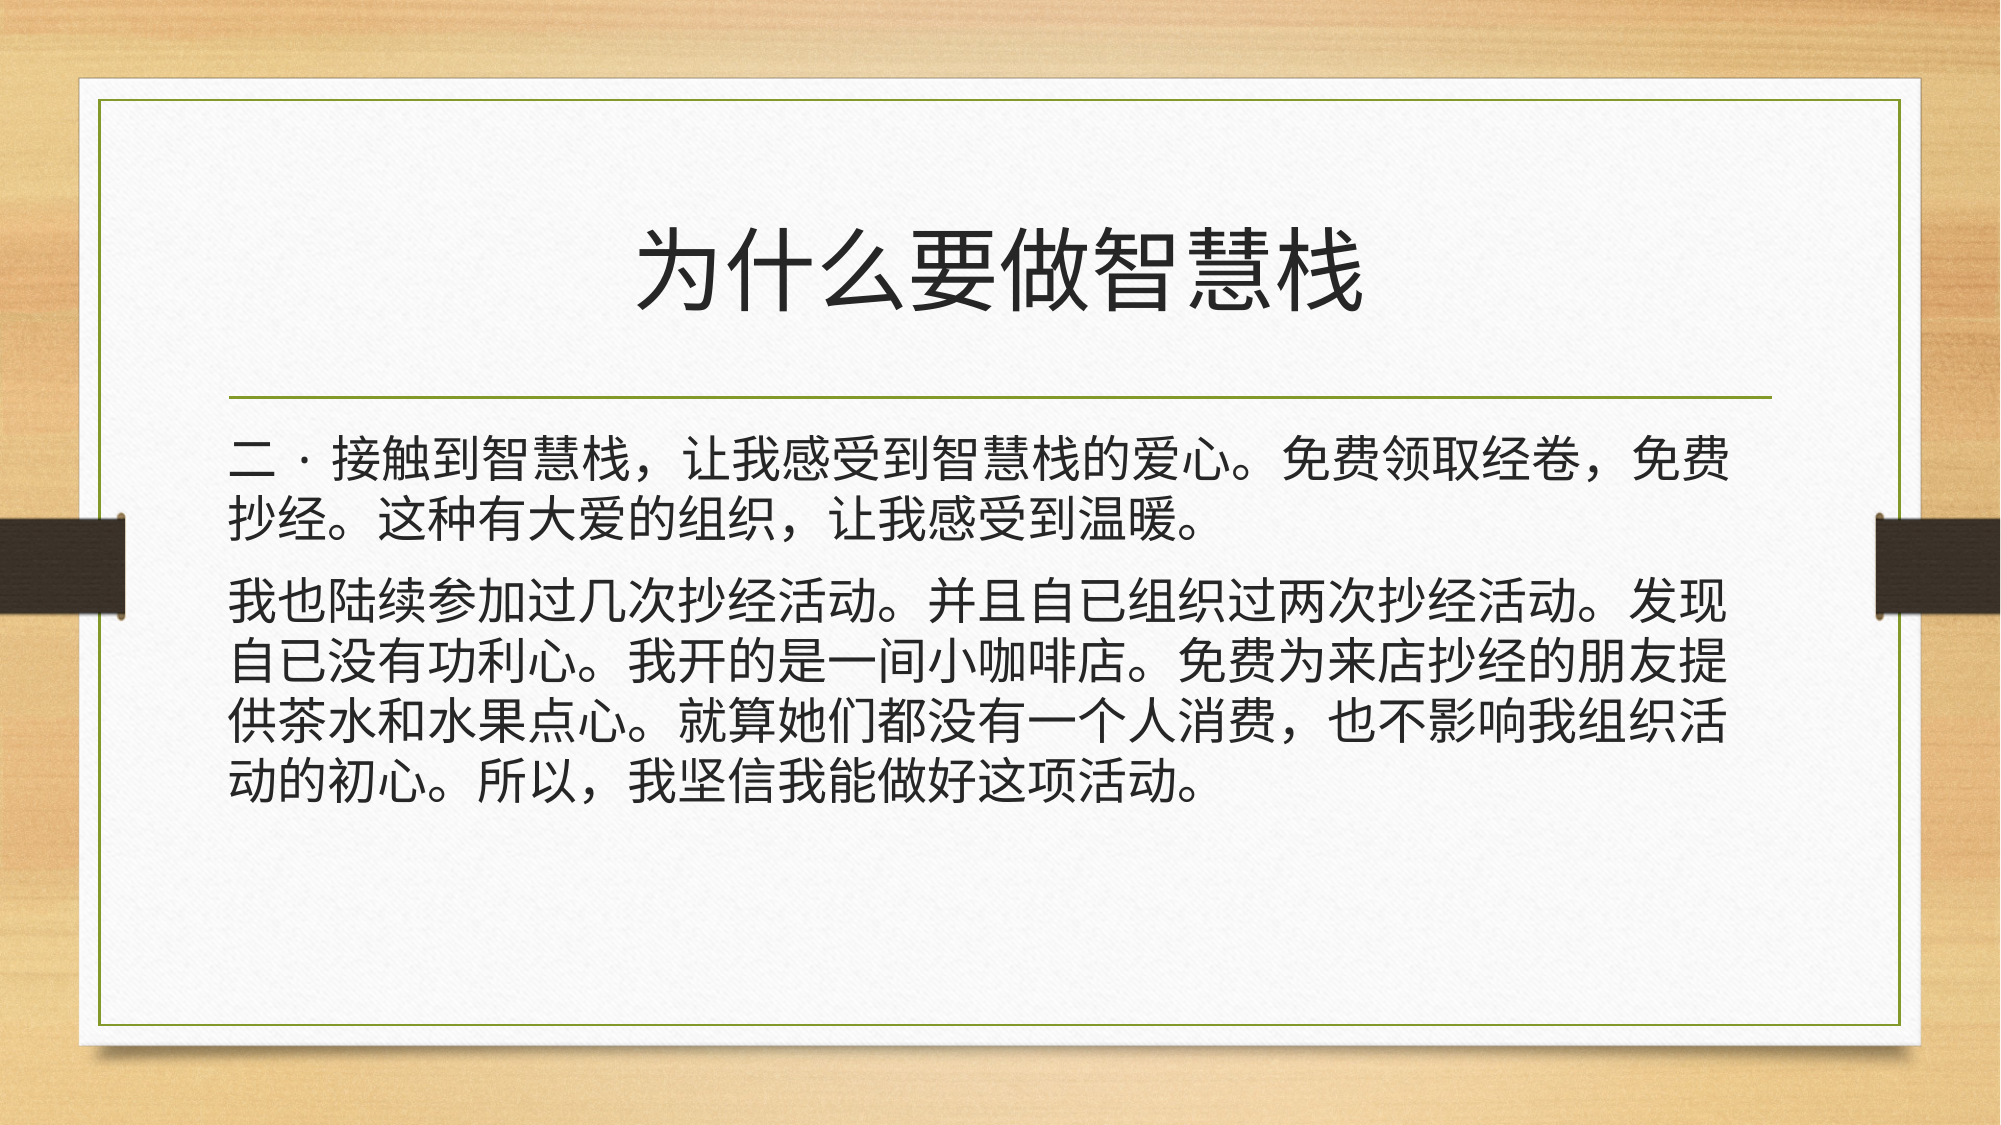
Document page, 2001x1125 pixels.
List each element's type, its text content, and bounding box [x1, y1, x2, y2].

picture [0, 0, 2001, 1125]
title 为什么要做智慧栈 [212, 161, 1788, 375]
list 二·接触到智慧栈，让我感受到智慧栈的爱心。免费领取经卷，免费抄经。这种有大爱的组织，让我感受到温暖。 我也陆续参加过几次抄经活动。并且自已组织过两次抄经活动。发现自已没有功利心。我开的是一间小咖啡店。免费为来店抄经的朋友提供茶水和水果点心。就算她们都没有一个人消费，也不影响我组织活动的初心。所以，我坚信我能做好这项活动。 [212, 419, 1788, 964]
